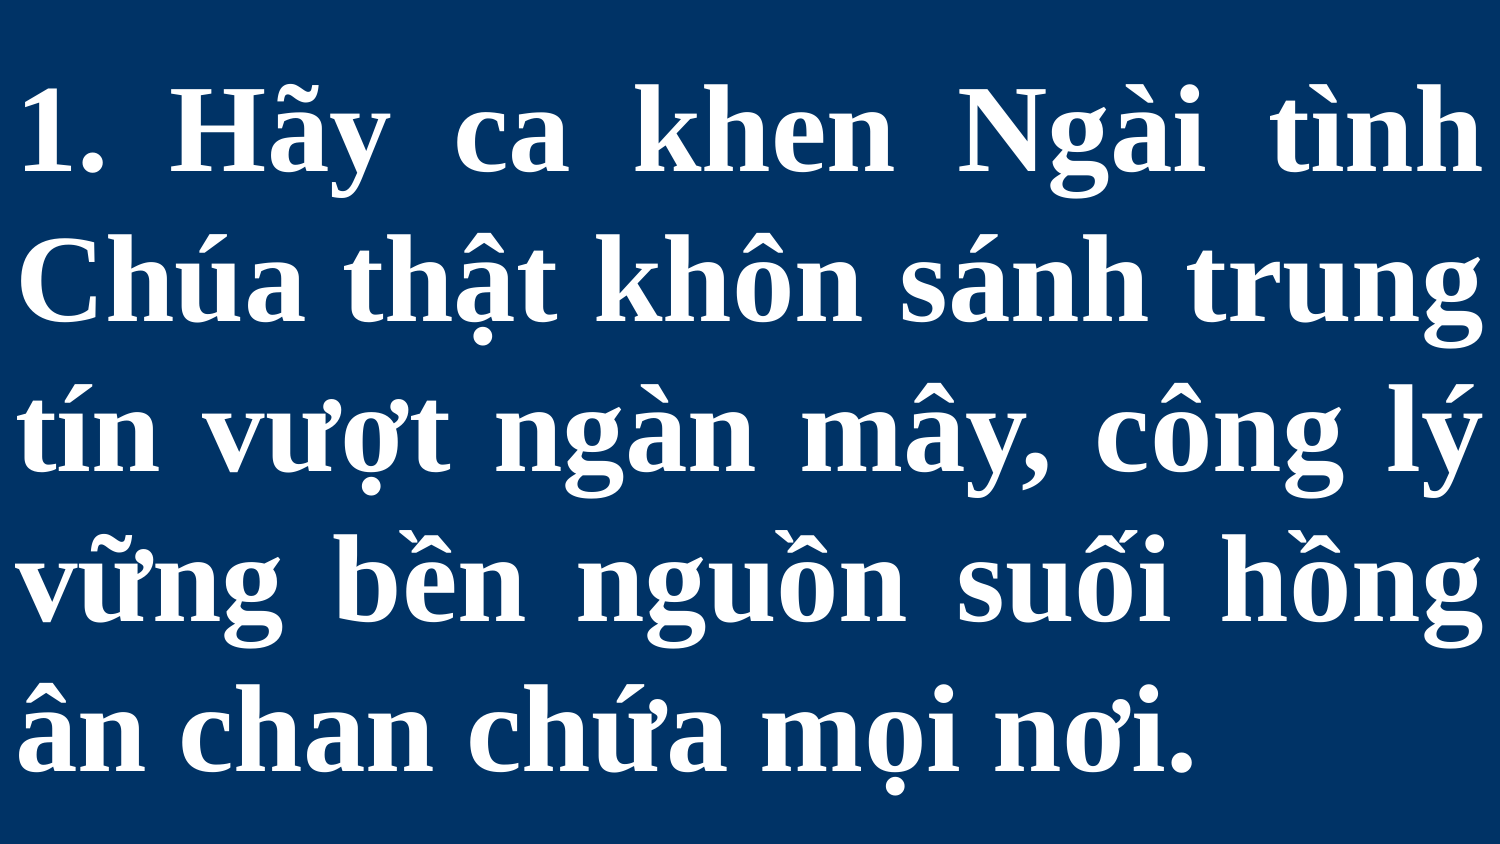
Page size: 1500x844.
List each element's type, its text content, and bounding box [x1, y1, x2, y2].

title 1. Hãy ca khen Ngài tình Chúa thật khôn sánh trung tín vượt ngàn mây, công lý vững bền nguồn suối hồng ân chan chứa mọi nơi. [0, 0, 1500, 844]
